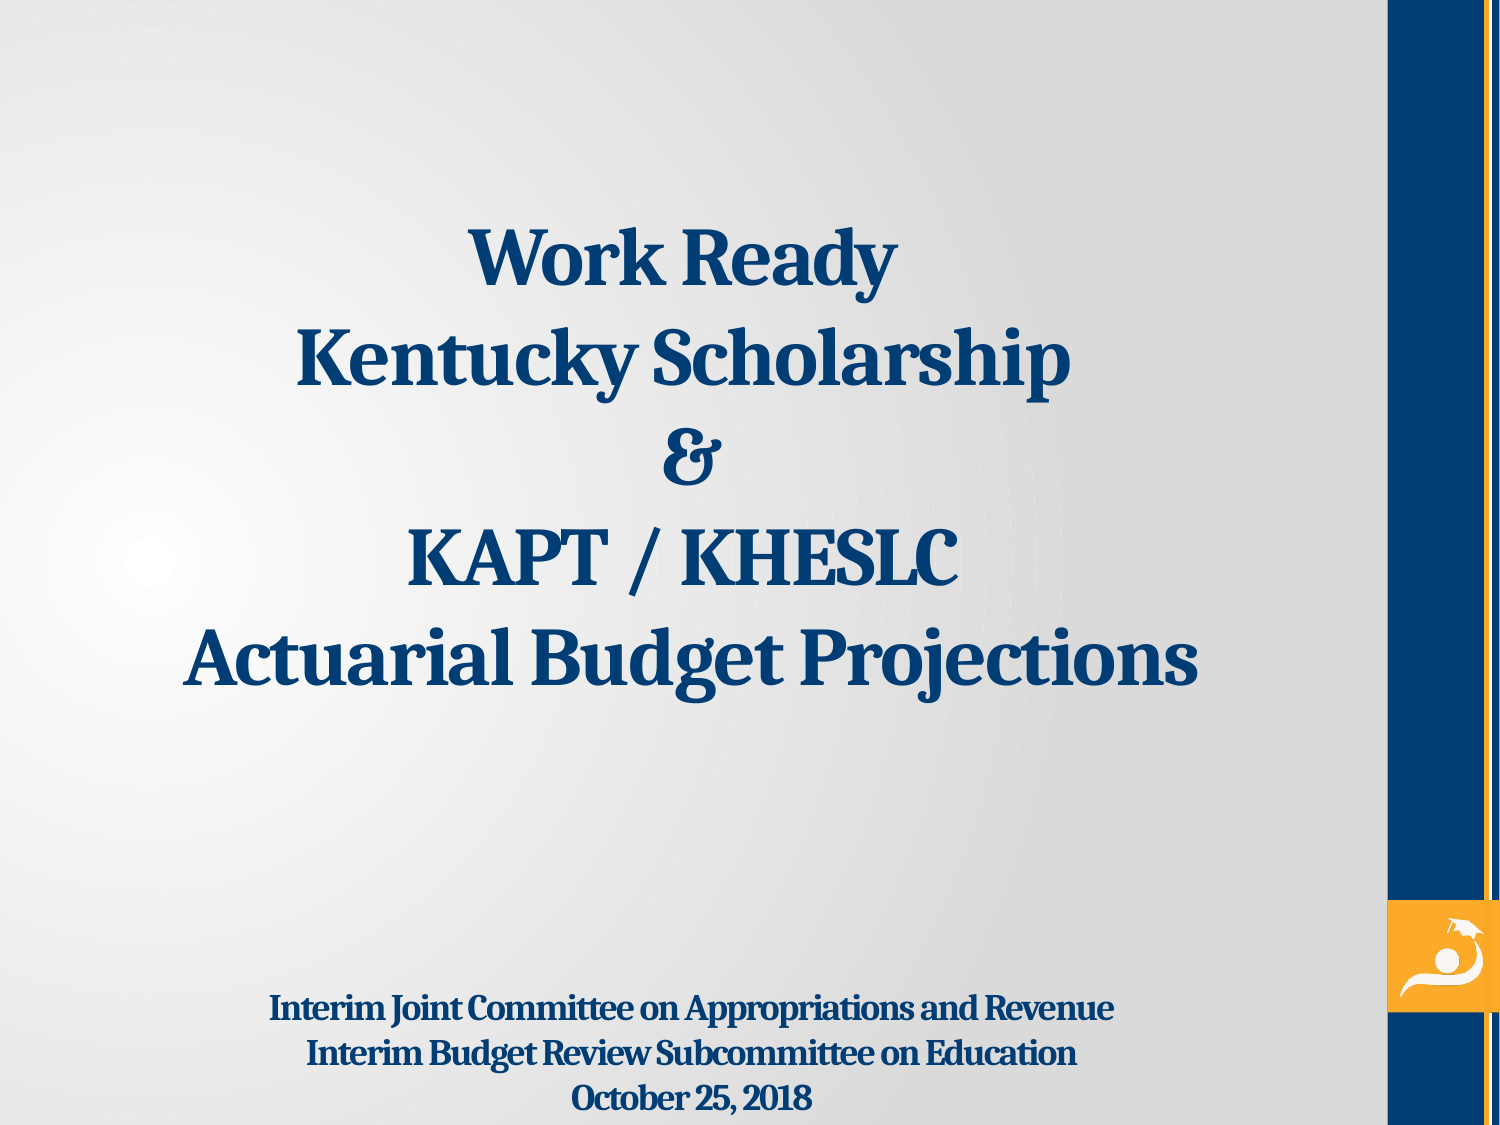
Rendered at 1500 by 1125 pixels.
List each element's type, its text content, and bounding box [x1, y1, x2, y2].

picture [1400, 918, 1484, 997]
text_box Work Ready Kentucky Scholarship & KAPT / KHESLC Actuarial Budget Projections Interim Joint Committee on Appropriations and Revenue Interim Budget Review Subcommittee on Education October 25, 2018 [0, 62, 1386, 1125]
